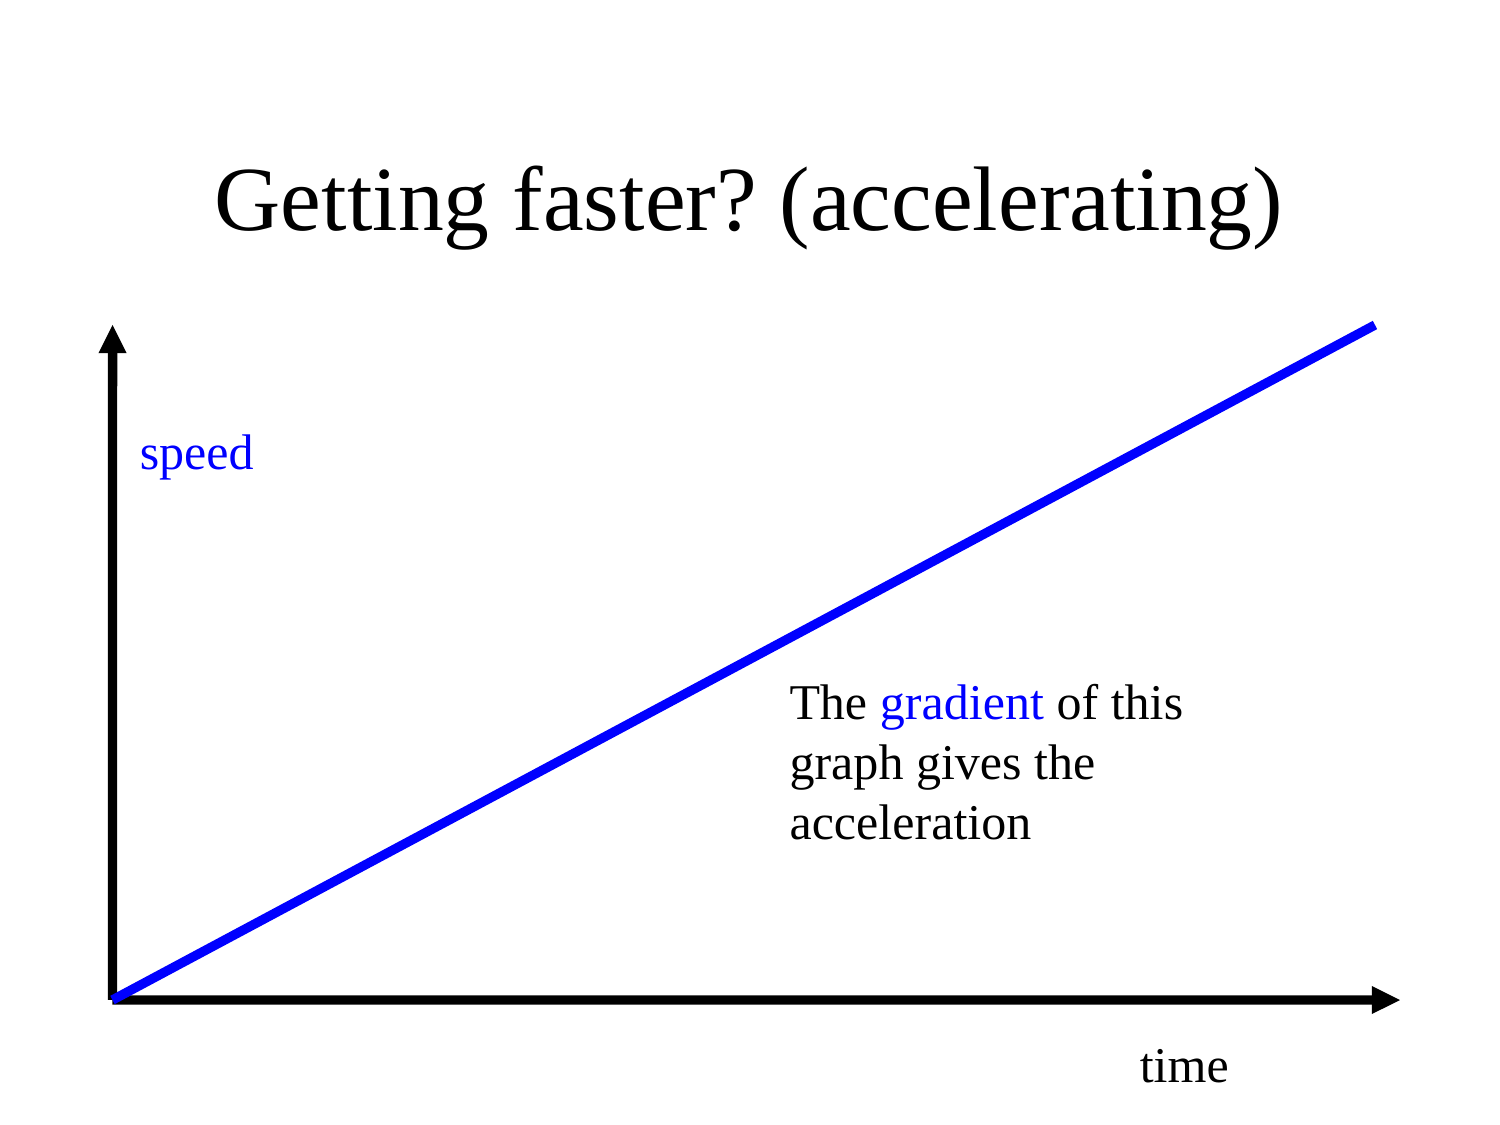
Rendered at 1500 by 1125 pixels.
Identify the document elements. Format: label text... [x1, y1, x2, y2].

text_box [106, 324, 119, 999]
text_box [112, 993, 1400, 1007]
text_box time [1124, 1024, 1350, 1100]
title Getting faster? (accelerating) [112, 99, 1388, 288]
text_box speed [125, 412, 375, 488]
text_box The gradient of this graph gives the acceleration [774, 662, 1300, 858]
